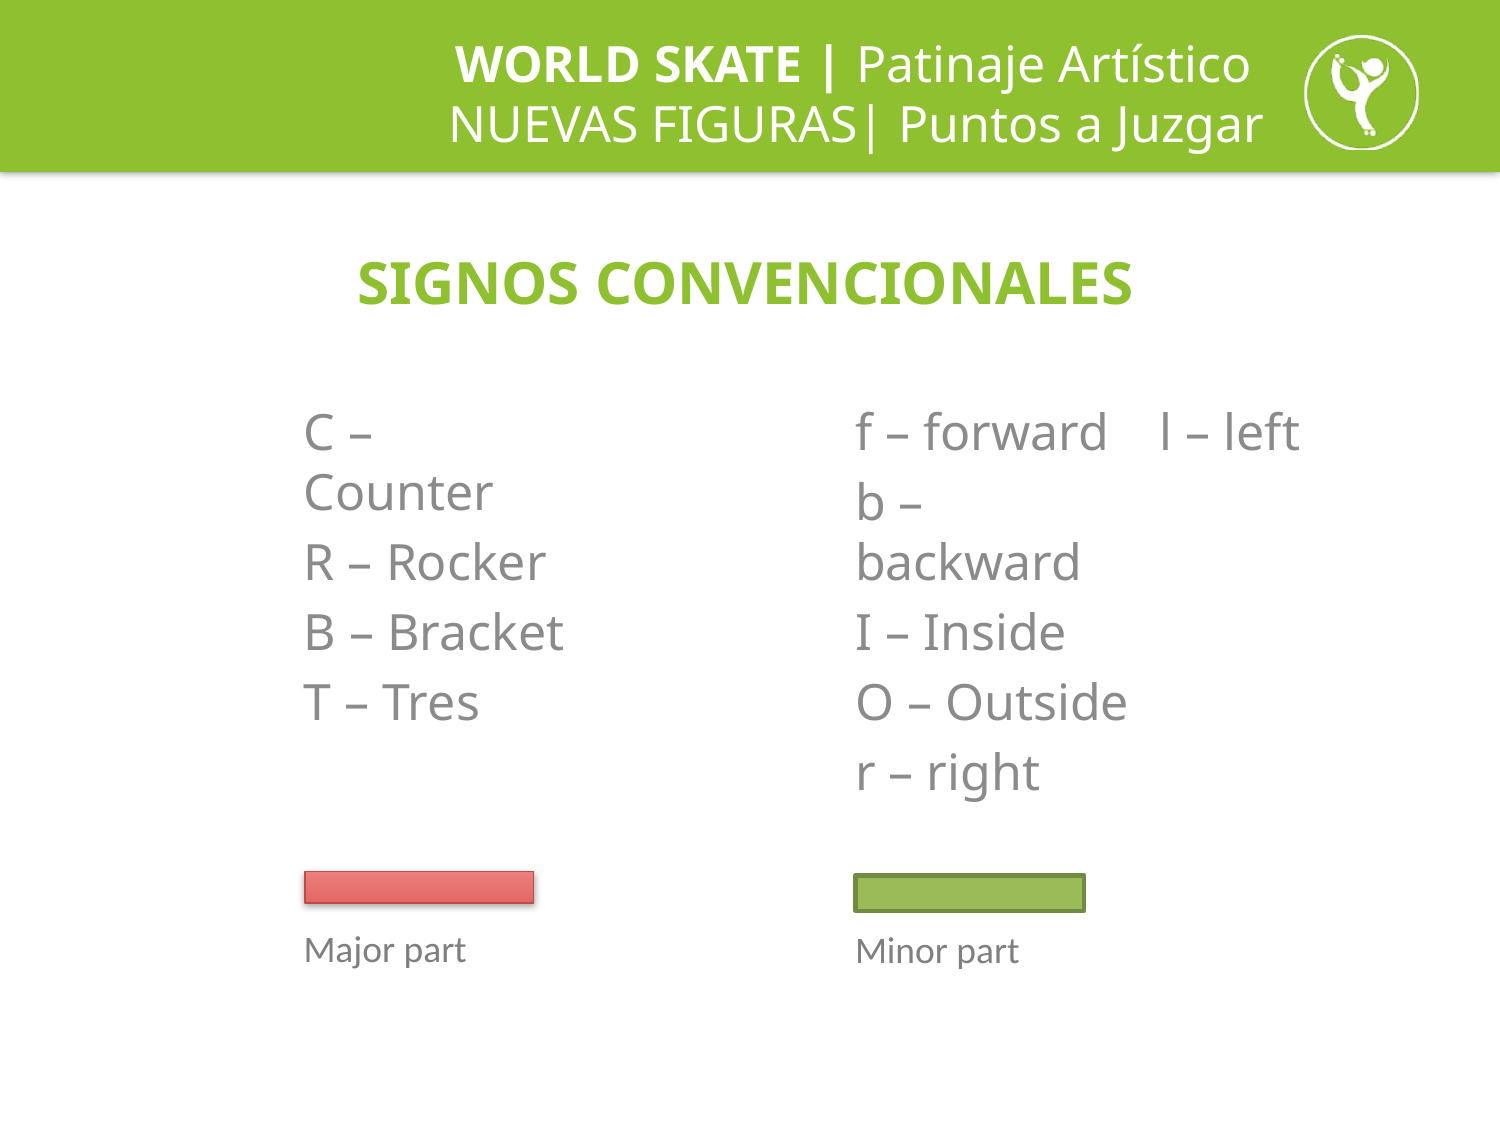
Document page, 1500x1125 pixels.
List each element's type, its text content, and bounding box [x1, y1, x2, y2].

text_box [853, 873, 1086, 913]
text_box C – Counter R – Rocker B – Bracket T – Tres [288, 393, 840, 787]
text_box WORLD SKATE | Patinaje Artístico NUEVAS FIGURAS| Puntos a Juzgar [39, 24, 1280, 220]
text_box f – forward b – backward I – Inside O – Outside r – right l – left [840, 393, 1480, 824]
text_box [304, 871, 534, 904]
text_box Minor part [840, 918, 1165, 979]
text_box [0, 0, 1500, 173]
text_box Major part [288, 917, 613, 978]
text_box SIGNOS CONVENCIONALES [113, 221, 1377, 340]
picture [1304, 35, 1419, 151]
